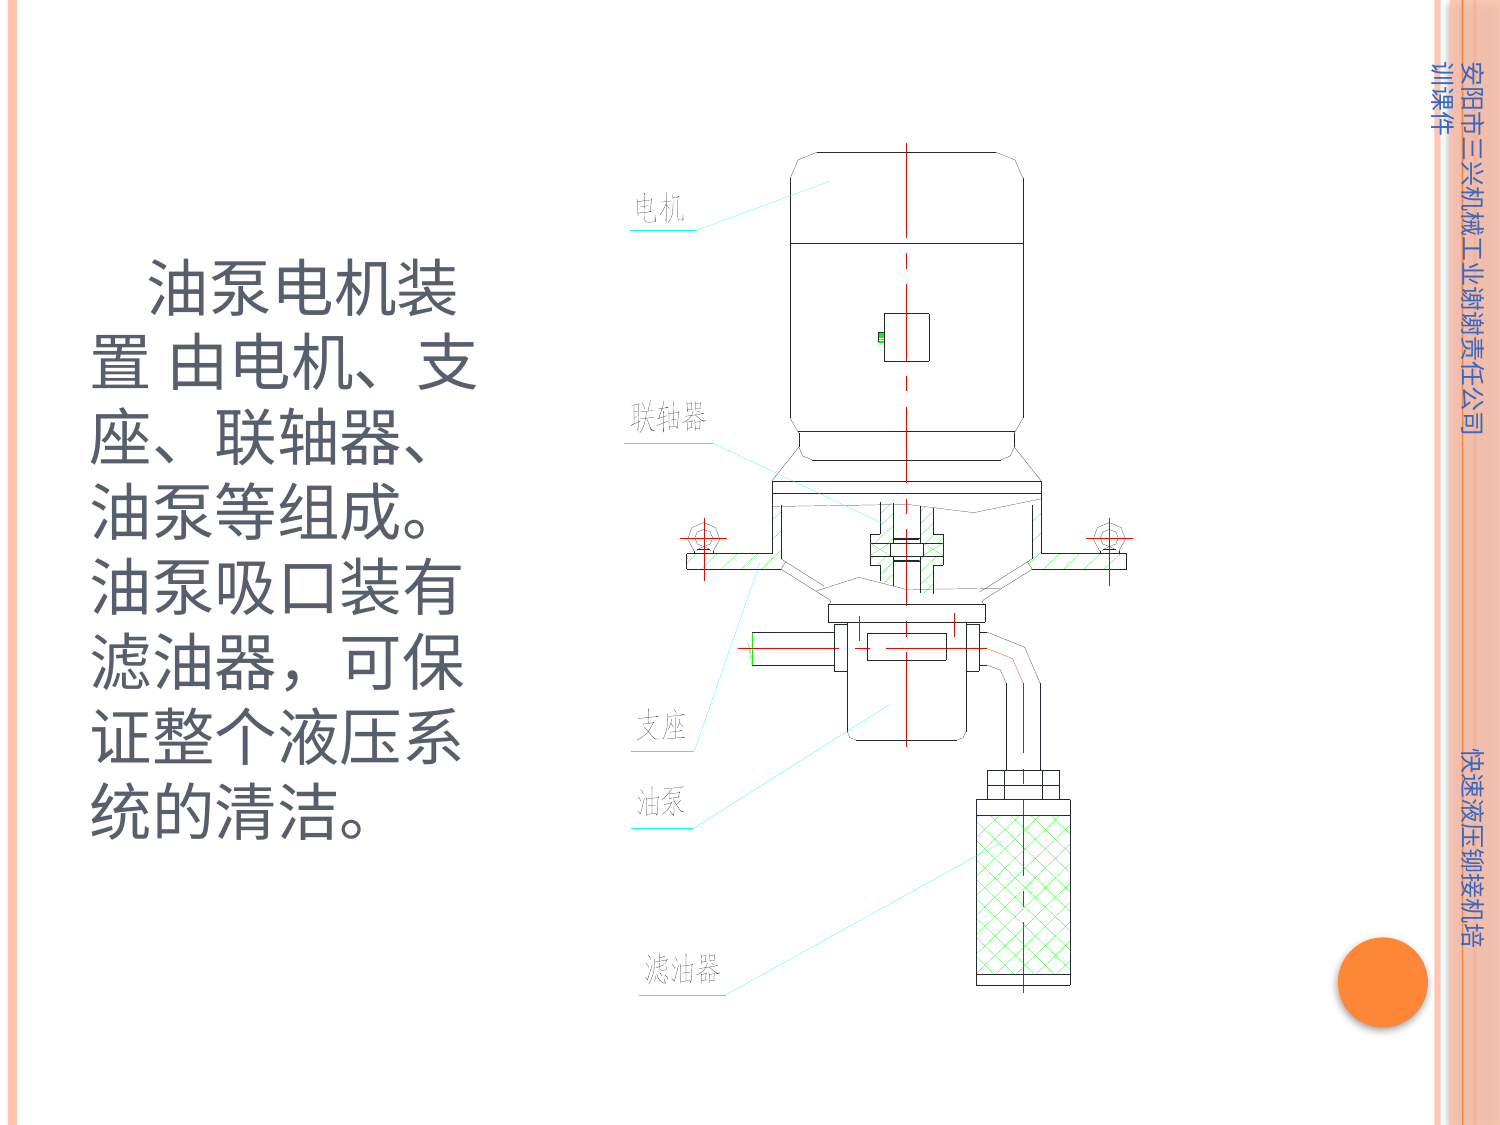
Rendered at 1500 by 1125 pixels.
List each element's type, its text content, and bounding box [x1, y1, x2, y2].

footer 安阳市三兴机械工业谢谢责任公司 快速液压铆接机培训课件 [1441, 46, 1477, 973]
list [620, 140, 1138, 997]
title 油泵电机装置 由电机、支座、联轴器、油泵等组成。油泵吸口装有滤油器，可保证整个液压系统的清洁。 [75, 45, 504, 856]
